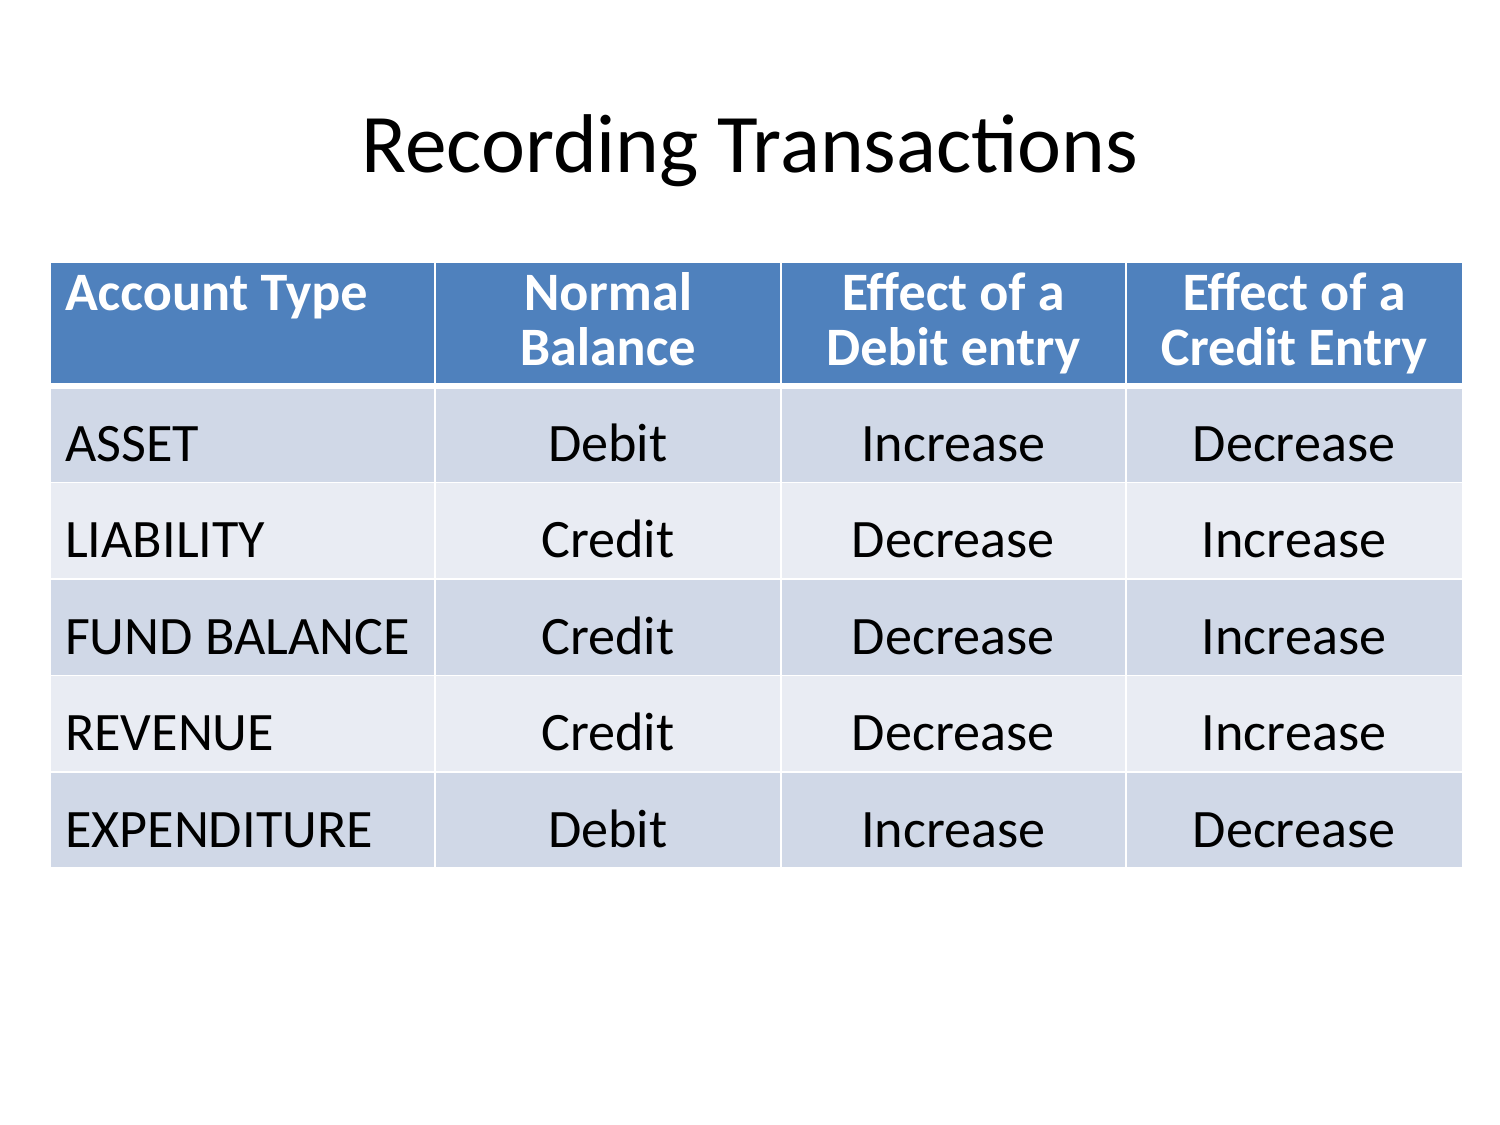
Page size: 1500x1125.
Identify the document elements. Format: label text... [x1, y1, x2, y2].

table_cell Credit [436, 676, 780, 771]
table_cell Decrease [782, 580, 1125, 675]
table_cell Increase [782, 389, 1125, 482]
table_cell Increase [1127, 580, 1462, 675]
table_cell Credit [436, 580, 780, 675]
table_cell Credit [436, 483, 780, 578]
table_cell Debit [436, 389, 780, 482]
table_cell Increase [1127, 676, 1462, 771]
table_header Effect of a Debit entry [782, 263, 1125, 383]
title Recording Transactions [75, 45, 1425, 233]
table_cell REVENUE [51, 676, 434, 771]
table_cell EXPENDITURE [51, 773, 434, 867]
table_header Normal Balance [436, 263, 780, 383]
table_cell FUND BALANCE [51, 580, 434, 675]
table_cell Decrease [782, 483, 1125, 578]
table_cell Decrease [1127, 773, 1462, 867]
table_cell Decrease [782, 676, 1125, 771]
table_header Account Type [51, 263, 434, 383]
table_cell Increase [1127, 483, 1462, 578]
table_header Effect of a Credit Entry [1127, 263, 1462, 383]
table_cell Debit [436, 773, 780, 867]
table_cell Decrease [1127, 389, 1462, 482]
table_cell ASSET [51, 389, 434, 482]
table_cell Increase [782, 773, 1125, 867]
table_cell LIABILITY [51, 483, 434, 578]
